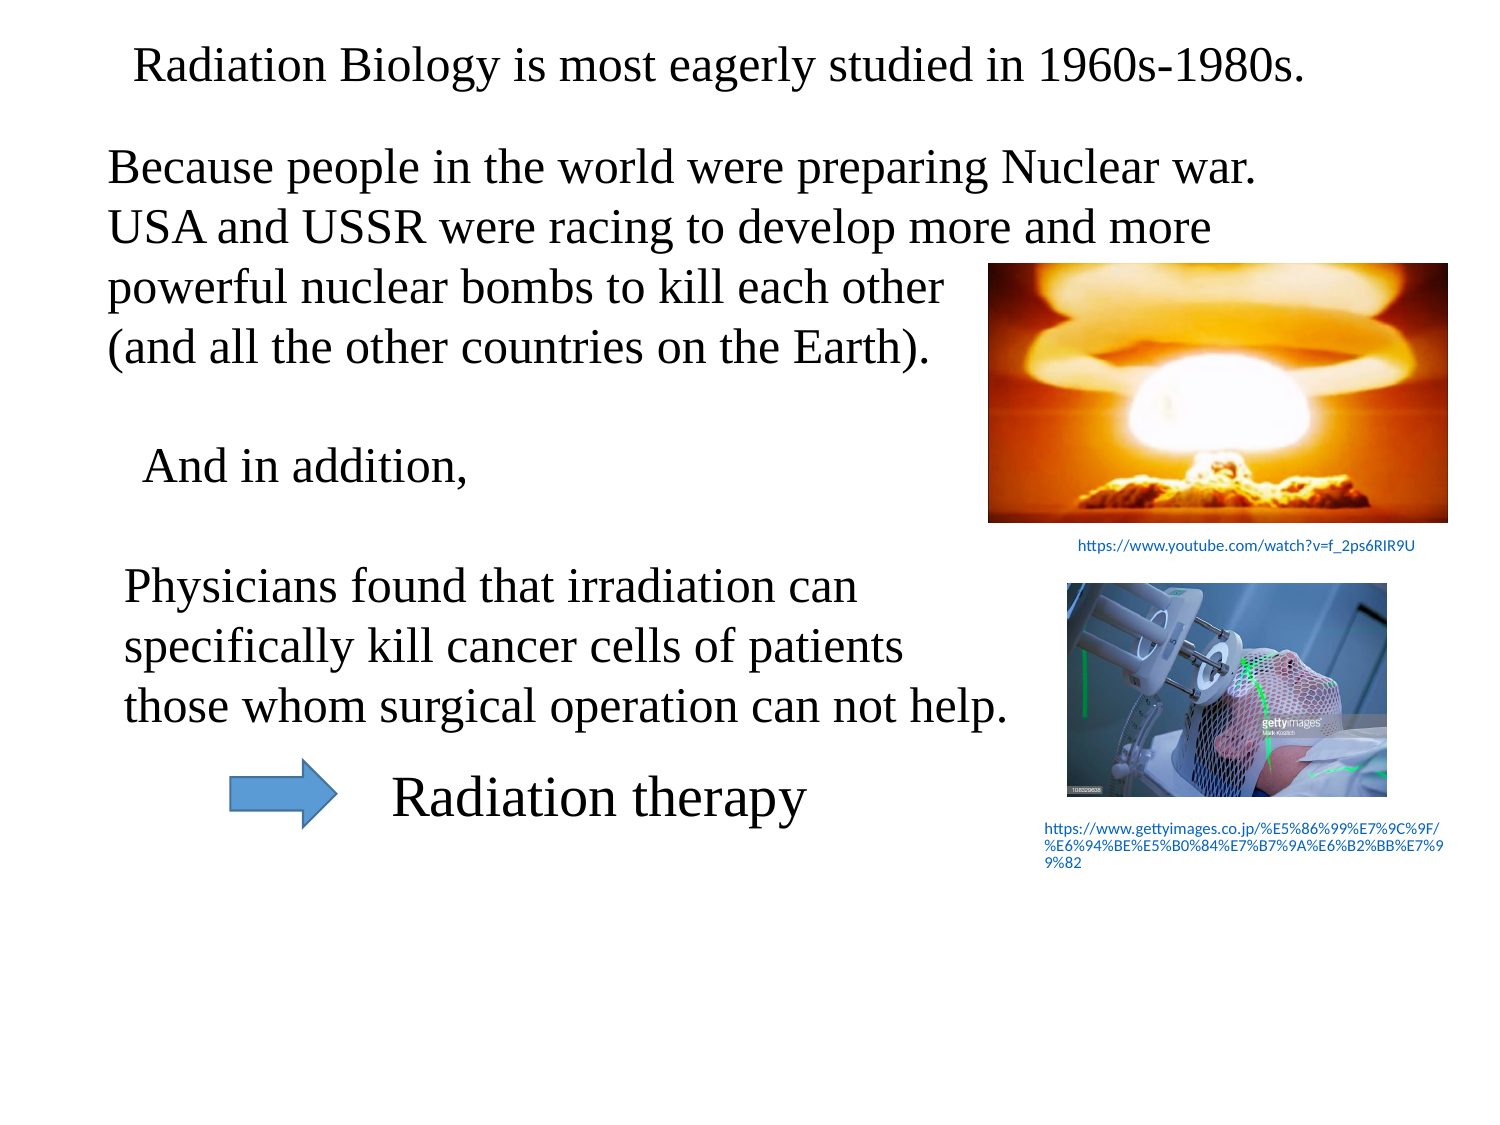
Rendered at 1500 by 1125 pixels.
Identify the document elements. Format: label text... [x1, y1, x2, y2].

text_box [92, 126, 1448, 563]
text_box Radiation Biology is most eagerly studied in 1960s-1980s. [117, 24, 1322, 100]
text_box Physicians found that irradiation can specifically kill cancer cells of patients those whom surgical operation can not help. [109, 563, 1419, 741]
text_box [230, 584, 1465, 887]
